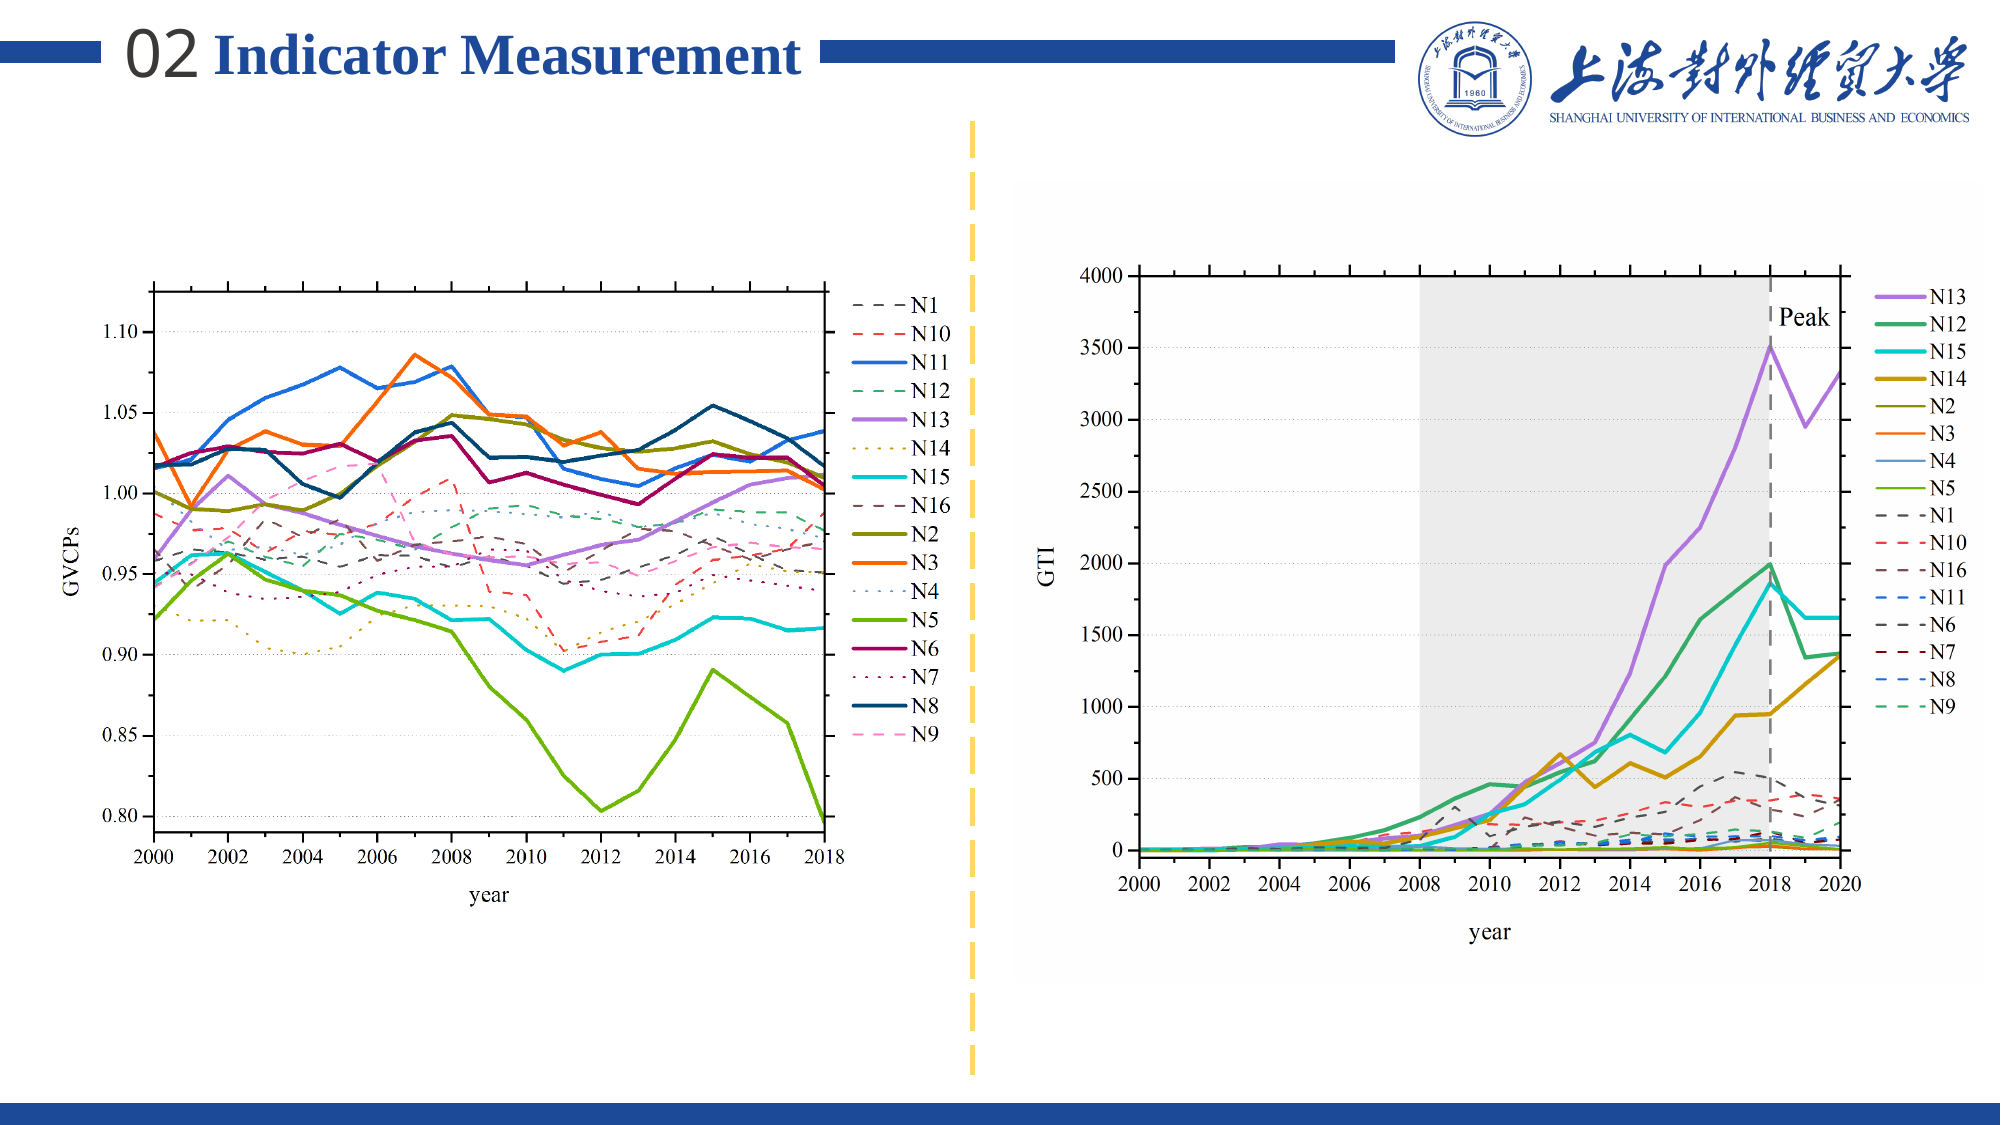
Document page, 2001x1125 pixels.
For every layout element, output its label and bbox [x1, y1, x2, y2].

picture [38, 204, 961, 961]
picture [1014, 182, 1983, 983]
picture [1418, 20, 1969, 138]
text_box [0, 1103, 2000, 1125]
text_box [0, 3, 1394, 100]
